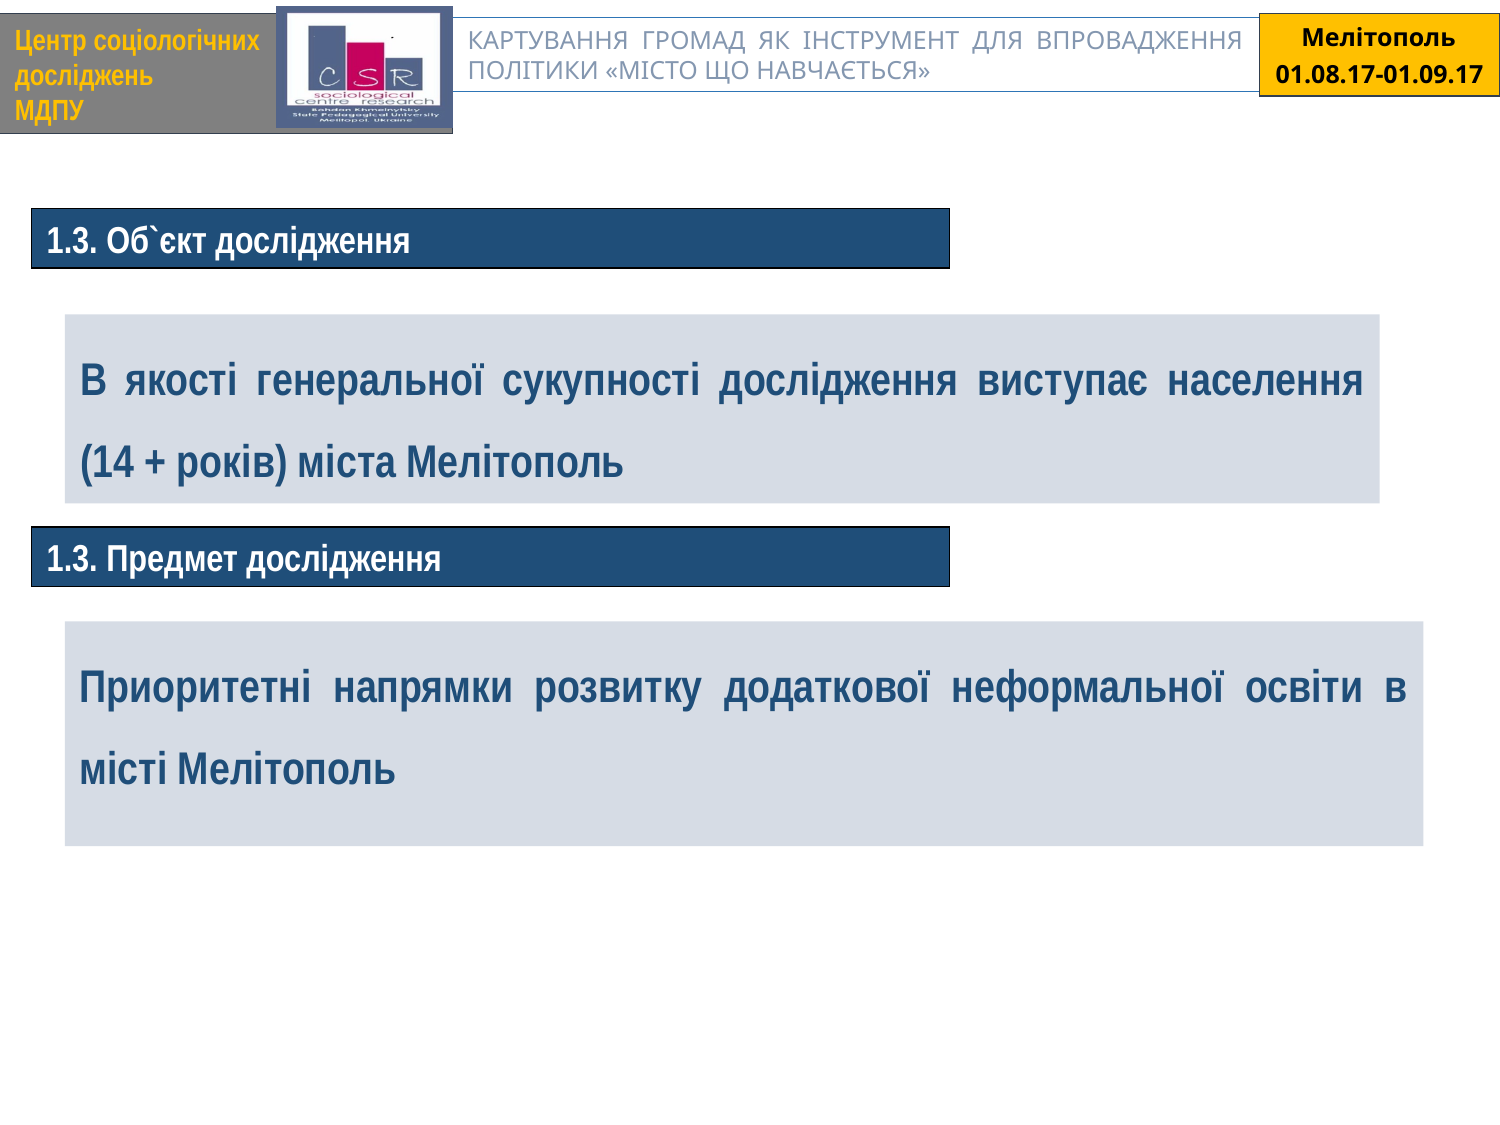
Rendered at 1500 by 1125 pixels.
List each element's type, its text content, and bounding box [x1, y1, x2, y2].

text_box 1.3. Об`єкт дослідження [31, 208, 950, 269]
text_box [0, 4, 1500, 136]
list В якості генеральної сукупності дослідження виступає населення (14 + років) міста Мелітополь [64, 314, 1380, 504]
text_box 1.3. Предмет дослідження [31, 526, 950, 587]
picture [276, 6, 453, 128]
text_box Приоритетні напрямки розвитку додаткової неформальної освіти в місті Мелітополь [64, 621, 1424, 847]
